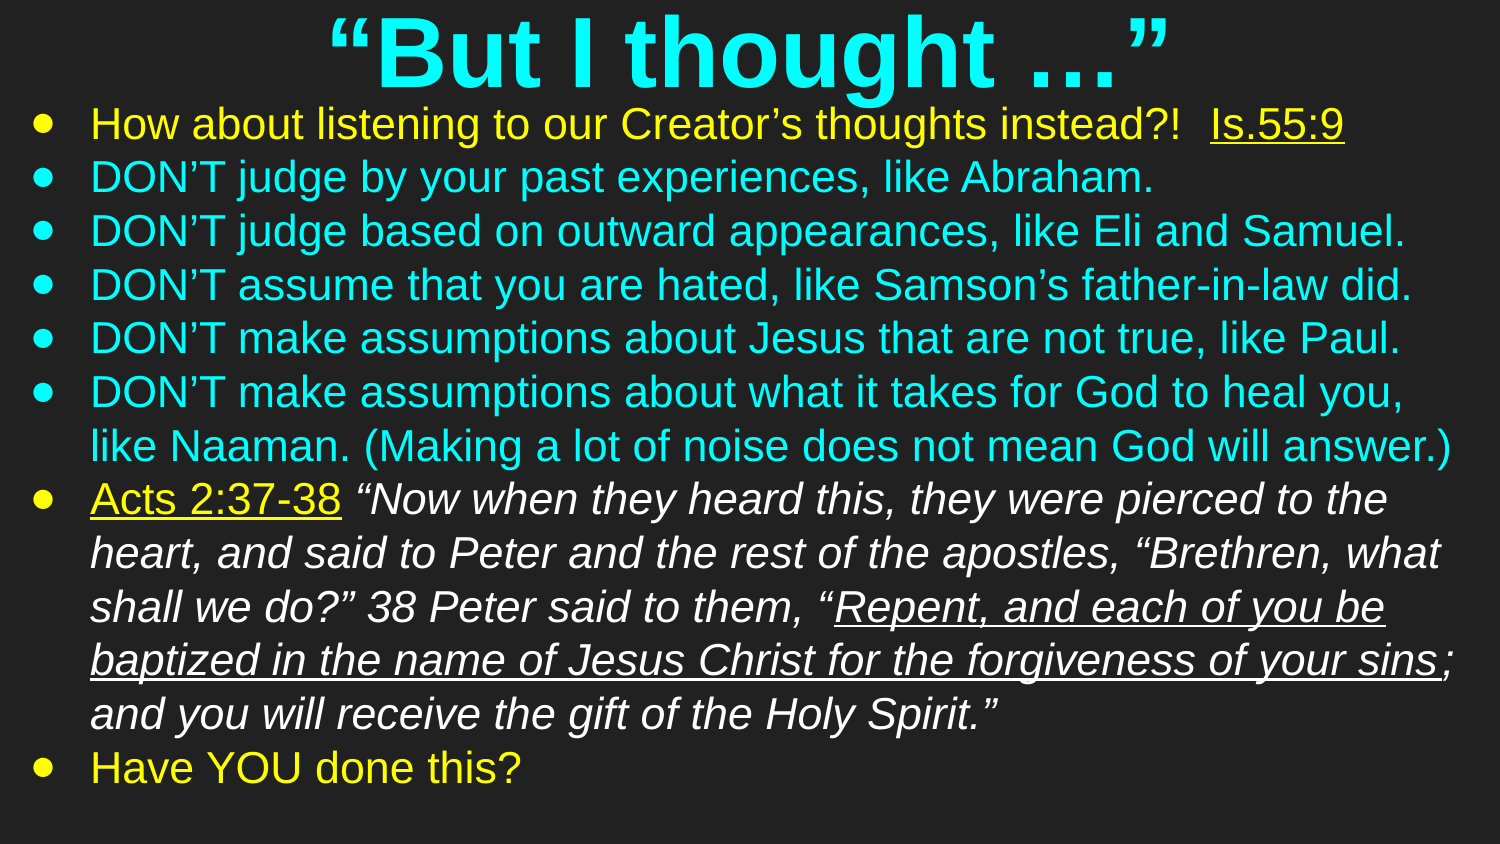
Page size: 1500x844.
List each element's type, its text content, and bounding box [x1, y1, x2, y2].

subtitle How about listening to our Creator’s thoughts instead?! Is.55:9 DON’T judge by your past experiences, like Abraham. DON’T judge based on outward appearances, like Eli and Samuel. DON’T assume that you are hated, like Samson’s father-in-law did. DON’T make assumptions about Jesus that are not true, like Paul. DON’T make assumptions about what it takes for God to heal you, like Naaman. (Making a lot of noise does not mean God will answer.) Acts 2:37-38 “Now when they heard this, they were pierced to the heart, and said to Peter and the rest of the apostles, “Brethren, what shall we do?” 38 Peter said to them, “Repent, and each of you be baptized in the name of Jesus Christ for the forgiveness of your sins; and you will receive the gift of the Holy Spirit.” Have YOU done this? [0, 79, 1500, 844]
title “But I thought …” [0, 0, 1500, 79]
